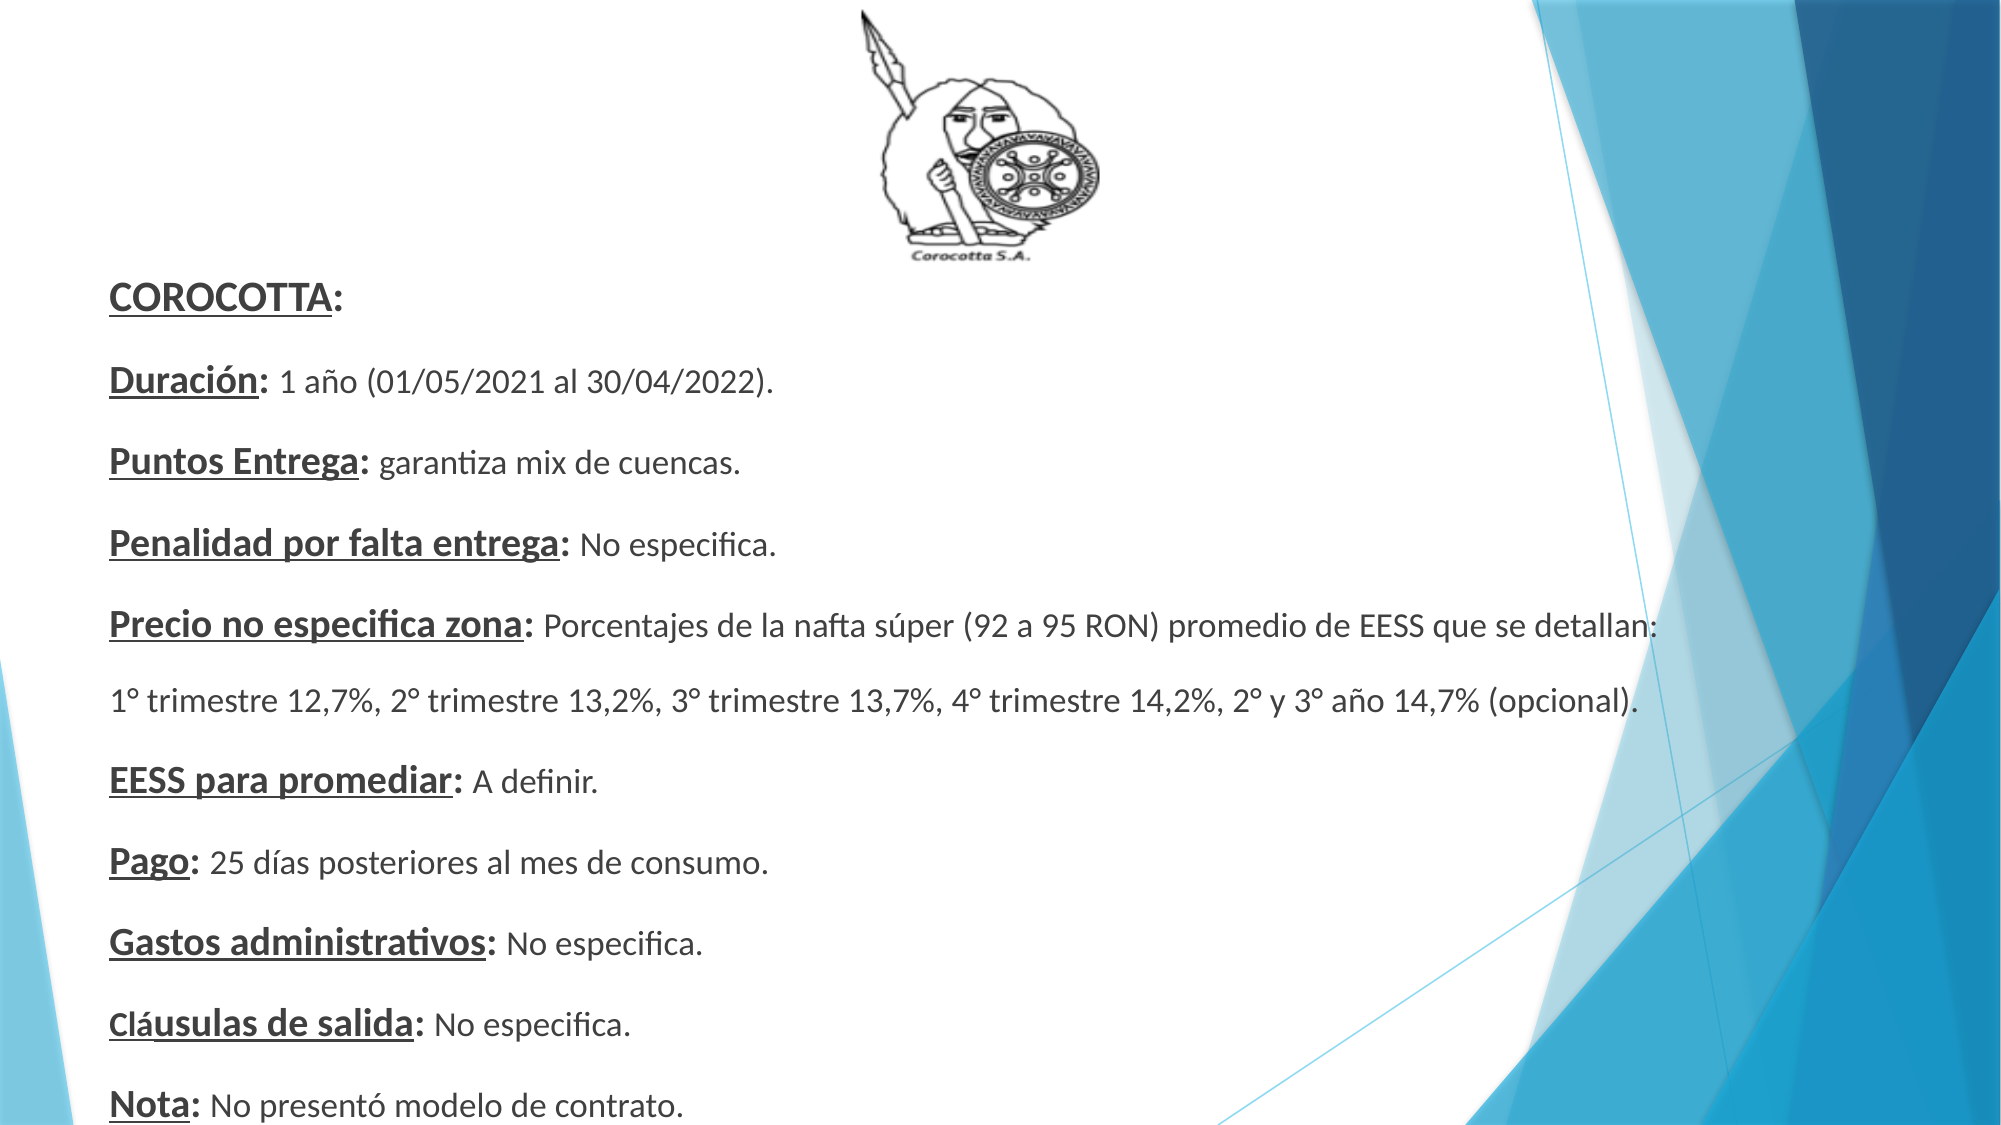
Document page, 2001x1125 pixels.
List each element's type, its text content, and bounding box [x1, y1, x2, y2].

picture [803, 0, 1141, 286]
list COROCOTTA: Duración: 1 año (01/05/2021 al 30/04/2022). Puntos Entrega: garantiza mix de cuencas. Penalidad por falta entrega: No especifica. Precio no especifica zona: Porcentajes de la nafta súper (92 a 95 RON) promedio de EESS que se detallan: 1° trimestre 12,7%, 2° trimestre 13,2%, 3° trimestre 13,7%, 4° trimestre 14,2%, 2° y 3° año 14,7% (opcional). EESS para promediar: A definir. Pago: 25 días posteriores al mes de consumo. Gastos administrativos: No especifica. Cláusulas de salida: No especifica. Nota: No presentó modelo de contrato. [94, 257, 1916, 1125]
